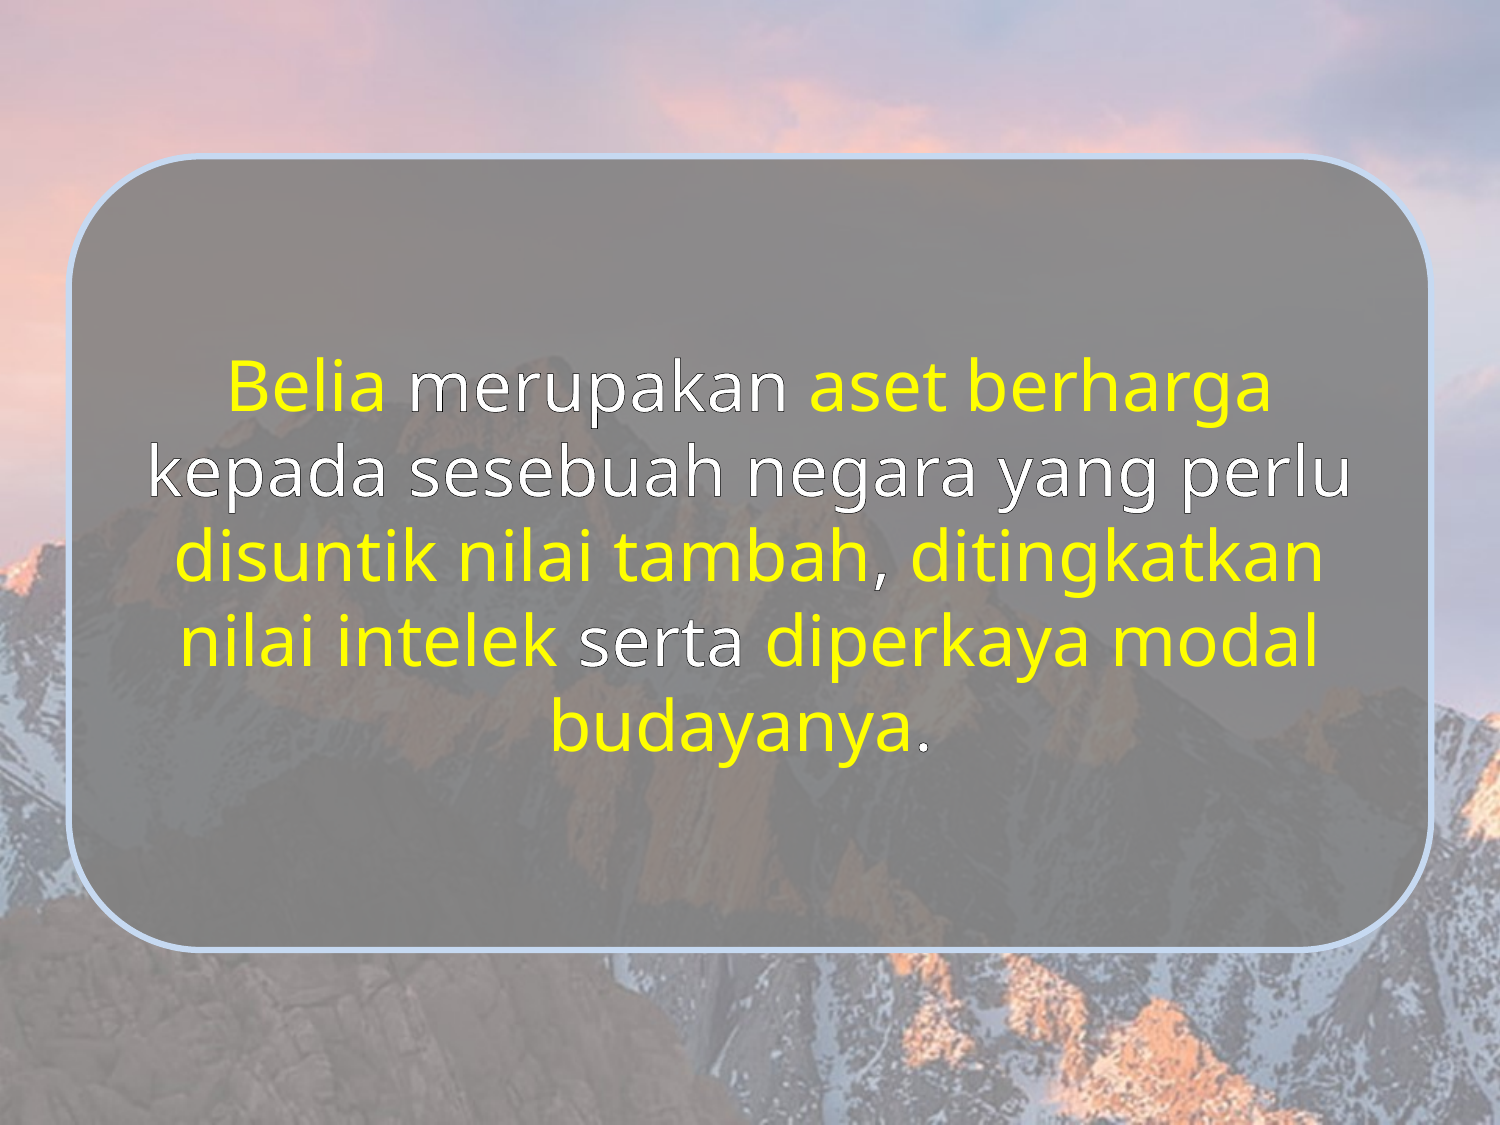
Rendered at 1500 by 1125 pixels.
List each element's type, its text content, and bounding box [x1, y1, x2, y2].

picture [0, 0, 1500, 1125]
text_box Belia merupakan aset berharga kepada sesebuah negara yang perlu disuntik nilai tambah, ditingkatkan nilai intelek serta diperkaya modal budayanya. [68, 156, 1432, 951]
